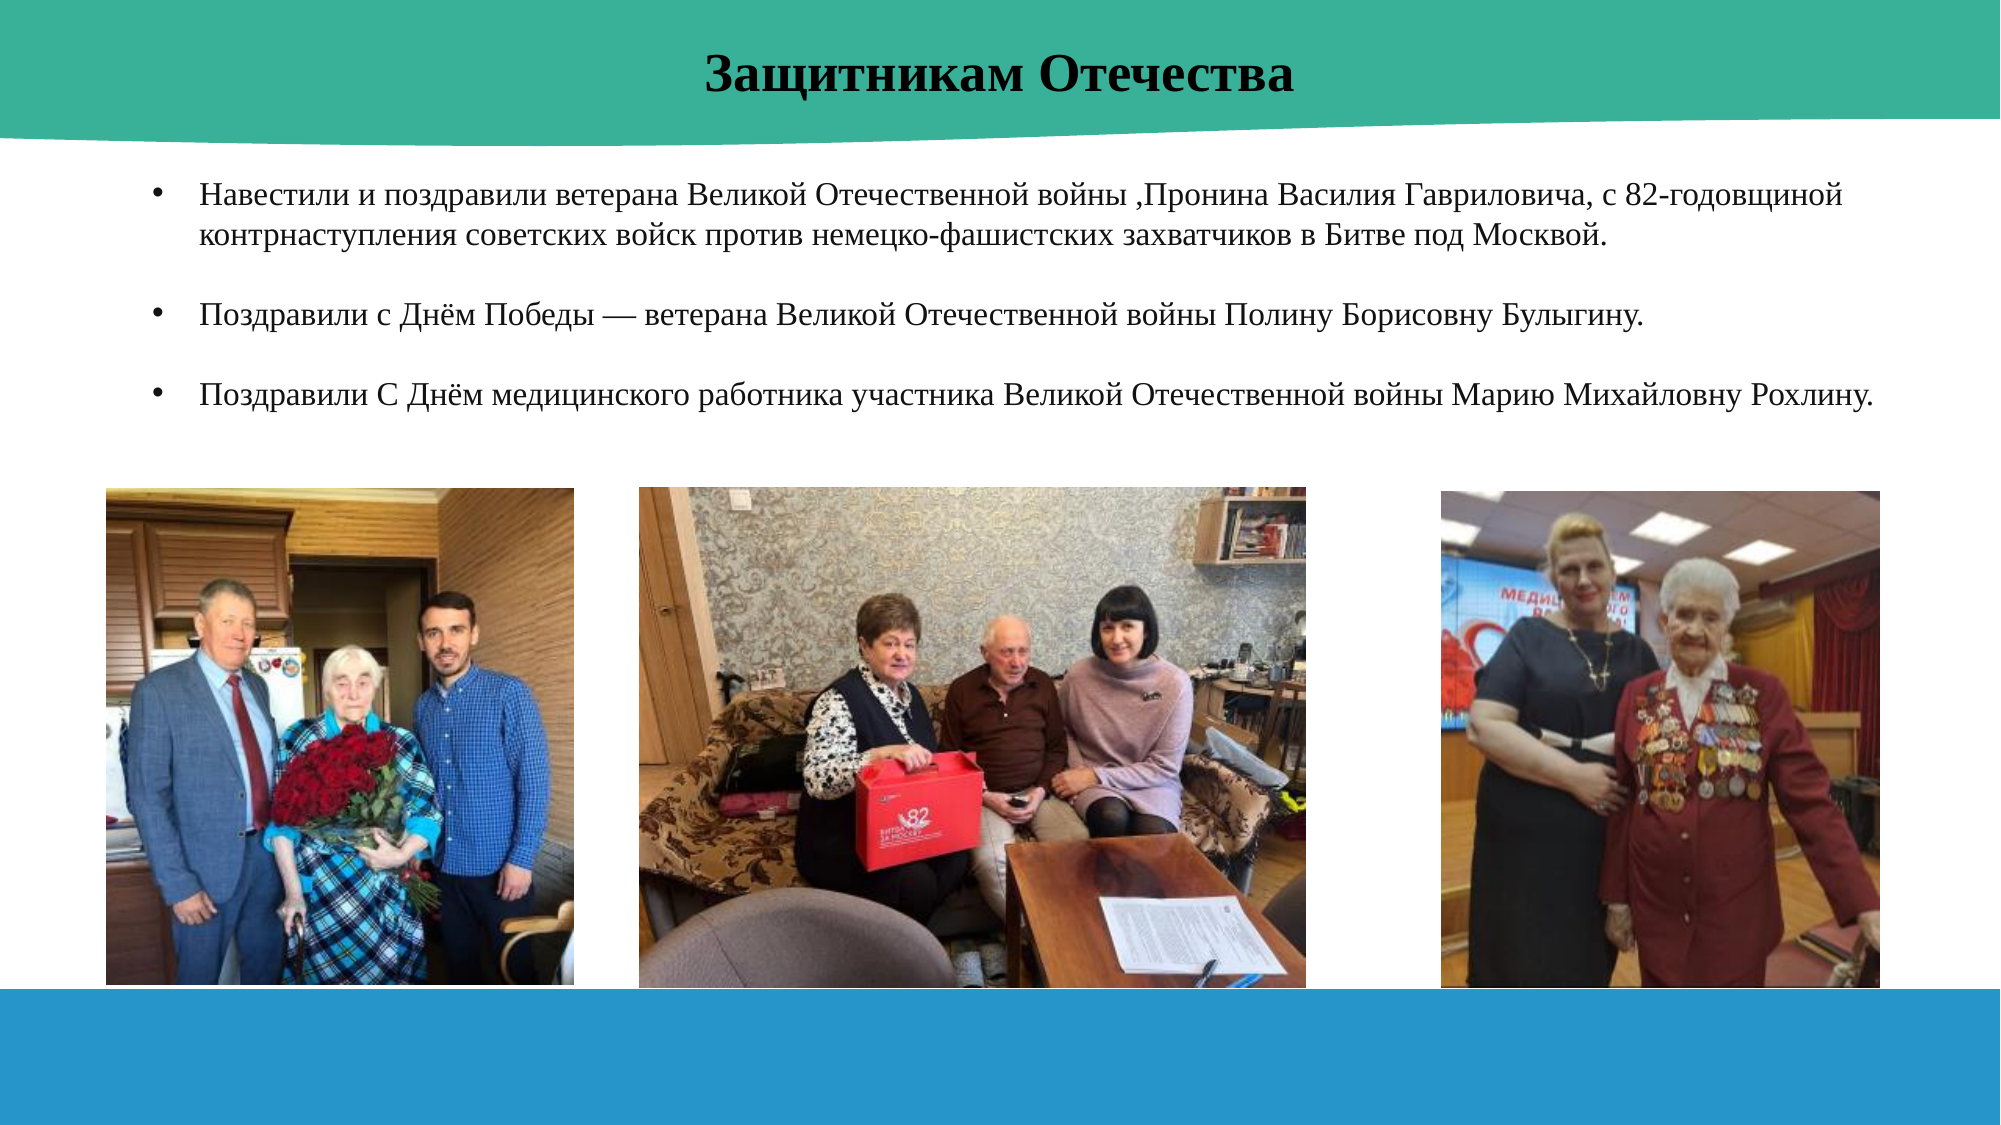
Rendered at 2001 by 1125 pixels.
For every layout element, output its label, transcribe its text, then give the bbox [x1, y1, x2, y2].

picture [106, 488, 576, 985]
text_box Навестили и поздравили ветерана Великой Отечественной войны ,Пронина Василия Гавриловича, с 82-годовщиной контрнаступления советских войск против немецко-фашистских захватчиков в Битве под Москвой. Поздравили с Днём Победы — ветерана Великой Отечественной войны Полину Борисовну Булыгину. Поздравили С Днём медицинского работника участника Великой Отечественной войны Марию Михайловну Рохлину. [137, 164, 1980, 420]
text_box [0, 0, 2000, 147]
picture [1439, 491, 1880, 988]
picture [639, 487, 1306, 988]
text_box [0, 989, 2000, 1125]
title Защитникам Отечества [137, 36, 1863, 111]
